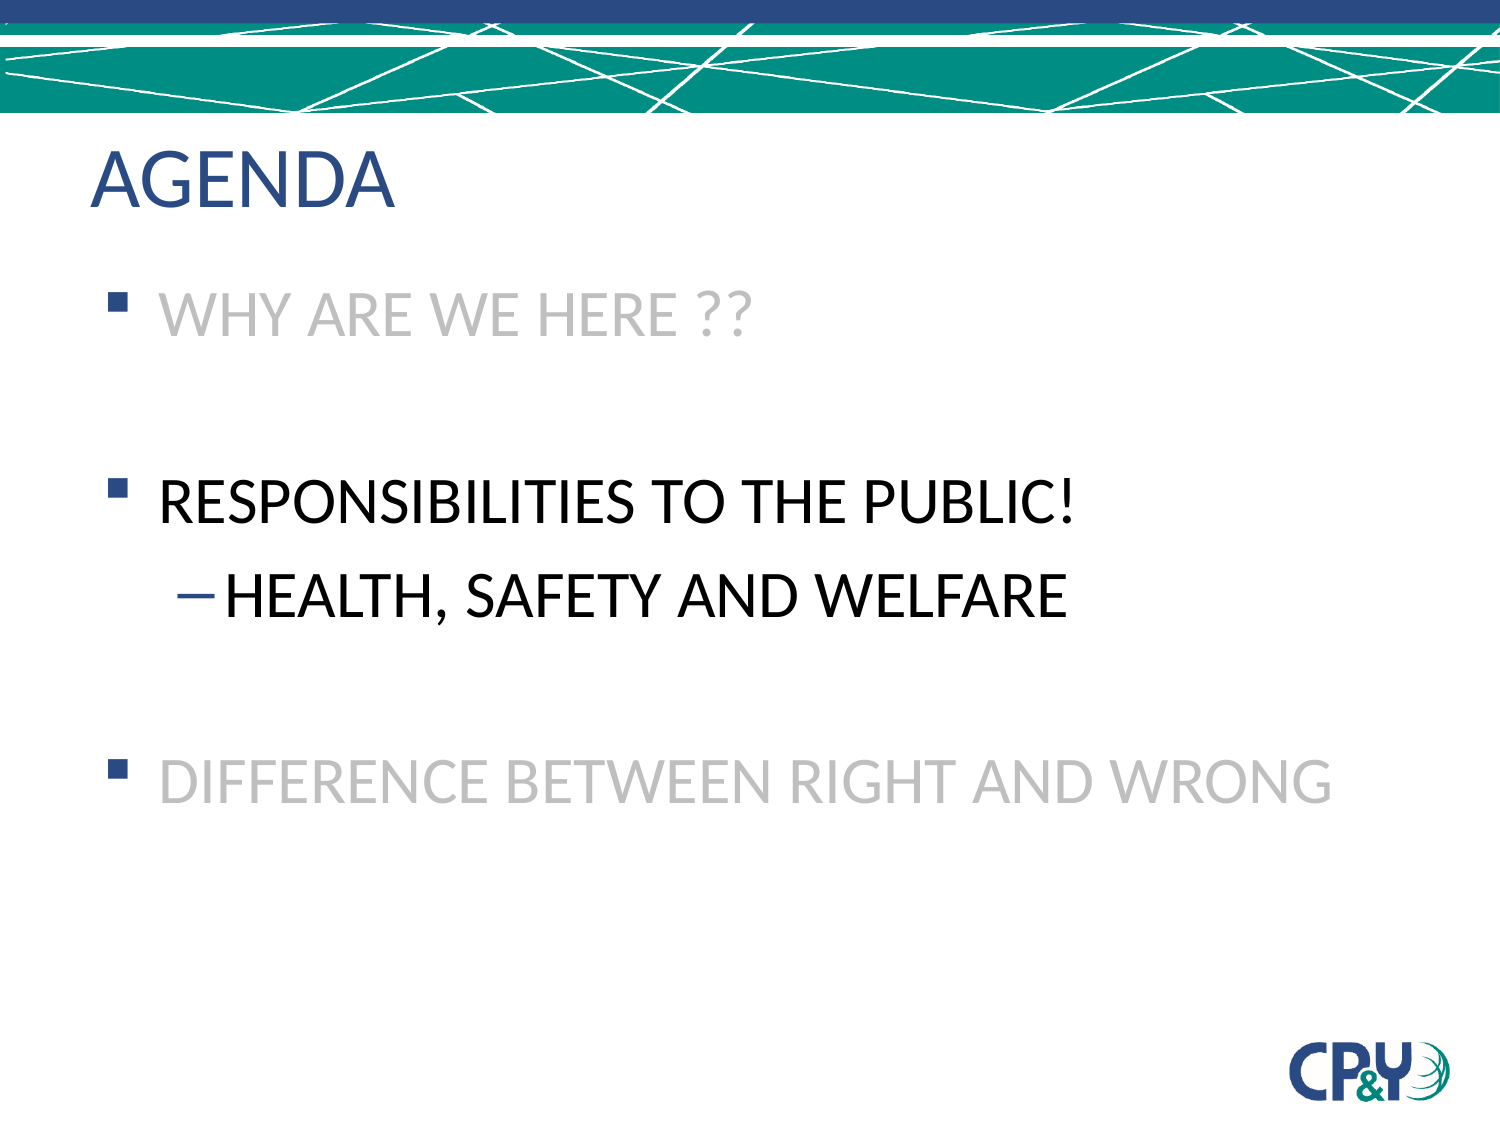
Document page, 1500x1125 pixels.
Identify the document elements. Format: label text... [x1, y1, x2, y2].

picture [0, 47, 1500, 113]
list WHY ARE WE HERE ?? RESPONSIBILITIES TO THE PUBLIC! HEALTH, SAFETY AND WELFARE DIFFERENCE BETWEEN RIGHT AND WRONG [87, 262, 1438, 1005]
title AGENDA [75, 112, 1425, 233]
picture [1287, 1040, 1452, 1103]
picture [0, 24, 1500, 35]
